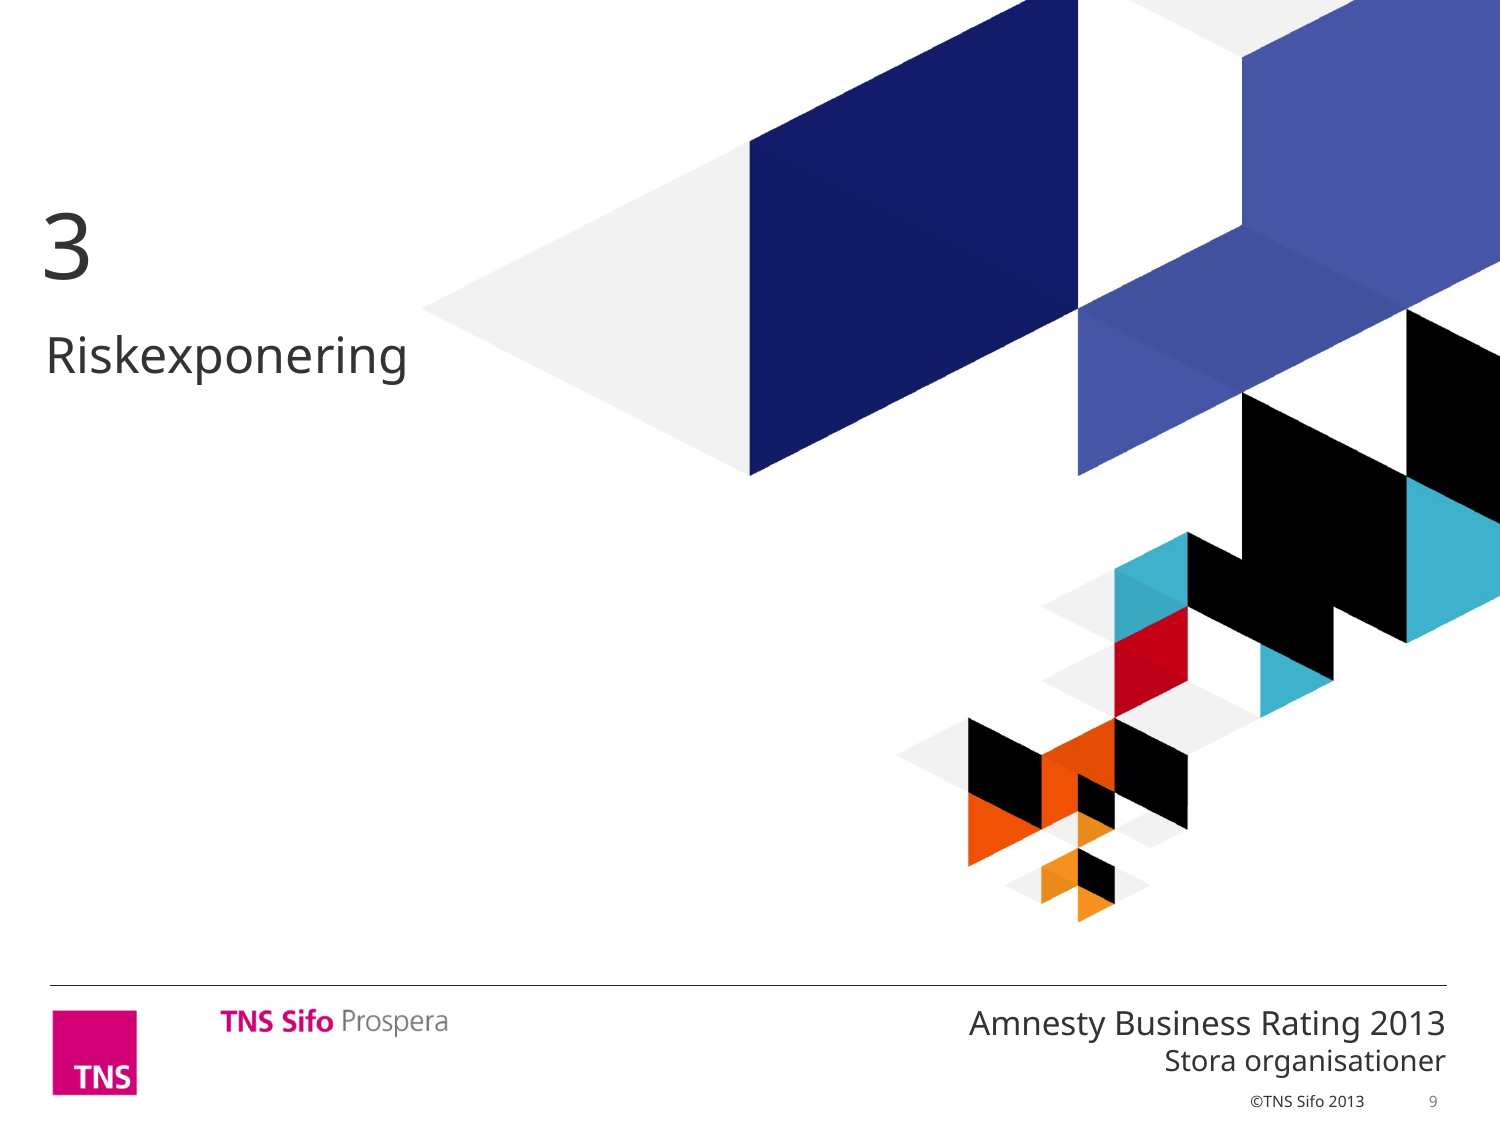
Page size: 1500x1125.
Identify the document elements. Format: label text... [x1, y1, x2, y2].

text_box Riskexponering [0, 293, 340, 563]
picture [345, 0, 1500, 932]
text_box 3 [0, 0, 212, 298]
picture [41, 999, 455, 1106]
